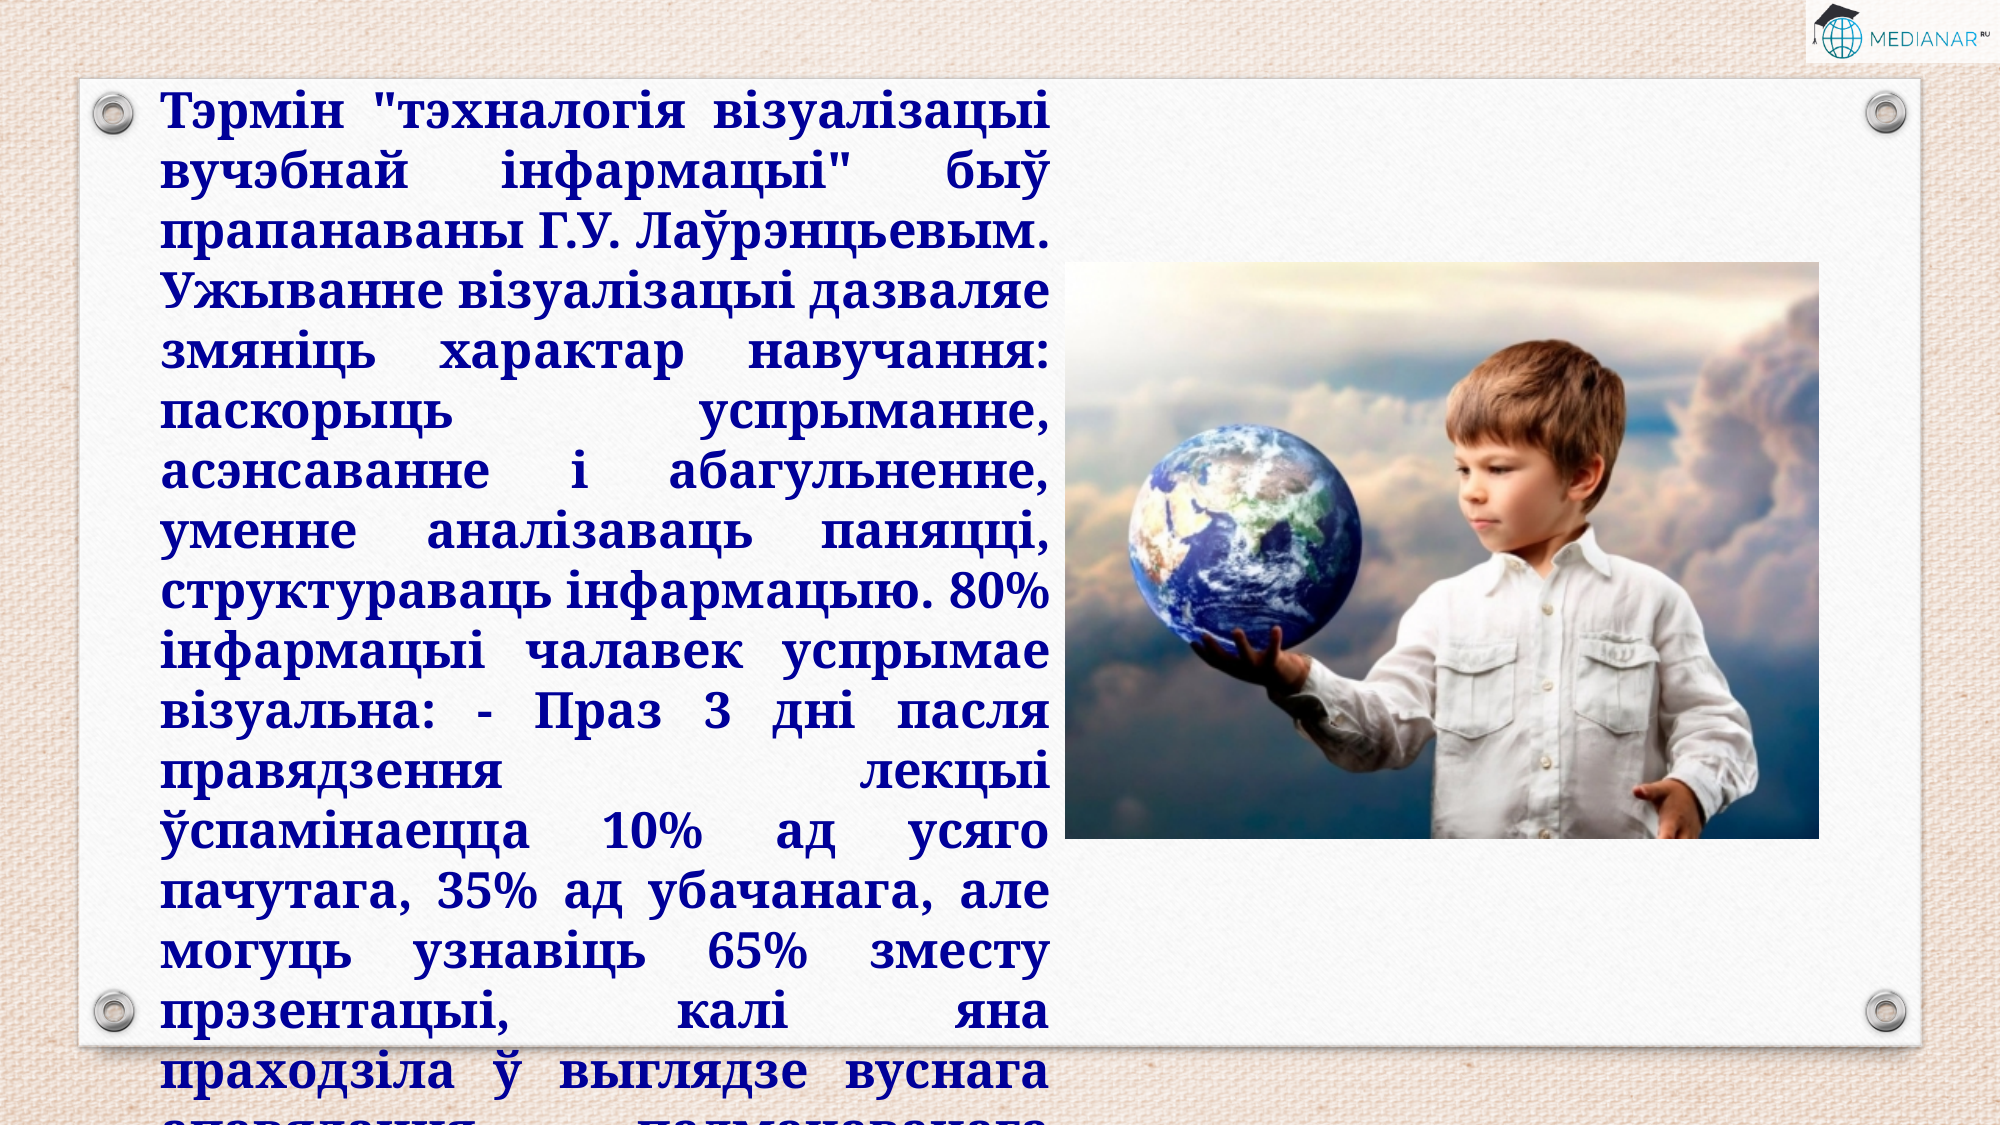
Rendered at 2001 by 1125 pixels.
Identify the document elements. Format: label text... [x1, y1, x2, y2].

picture [0, 0, 2000, 1125]
text_box Тэрмін "тэхналогія візуалізацыі вучэбнай інфармацыі" быў прапанаваны Г.У. Лаўрэнцьевым. Ужыванне візуалізацыі дазваляе змяніць характар ​​навучання: паскорыць успрыманне, асэнсаванне і абагульненне, уменне аналізаваць паняцці, структураваць інфармацыю. 80% інфармацыі чалавек успрымае візуальна: - Праз 3 дні пасля правядзення лекцыі ўспамінаецца 10% ад усяго пачутага, 35% ад убачанага, але могуць узнавіць 65% зместу прэзентацыі, калі яна праходзіла ў выглядзе вуснага апавядання, падмацаванага візуальным вобразам. [145, 71, 1066, 1125]
